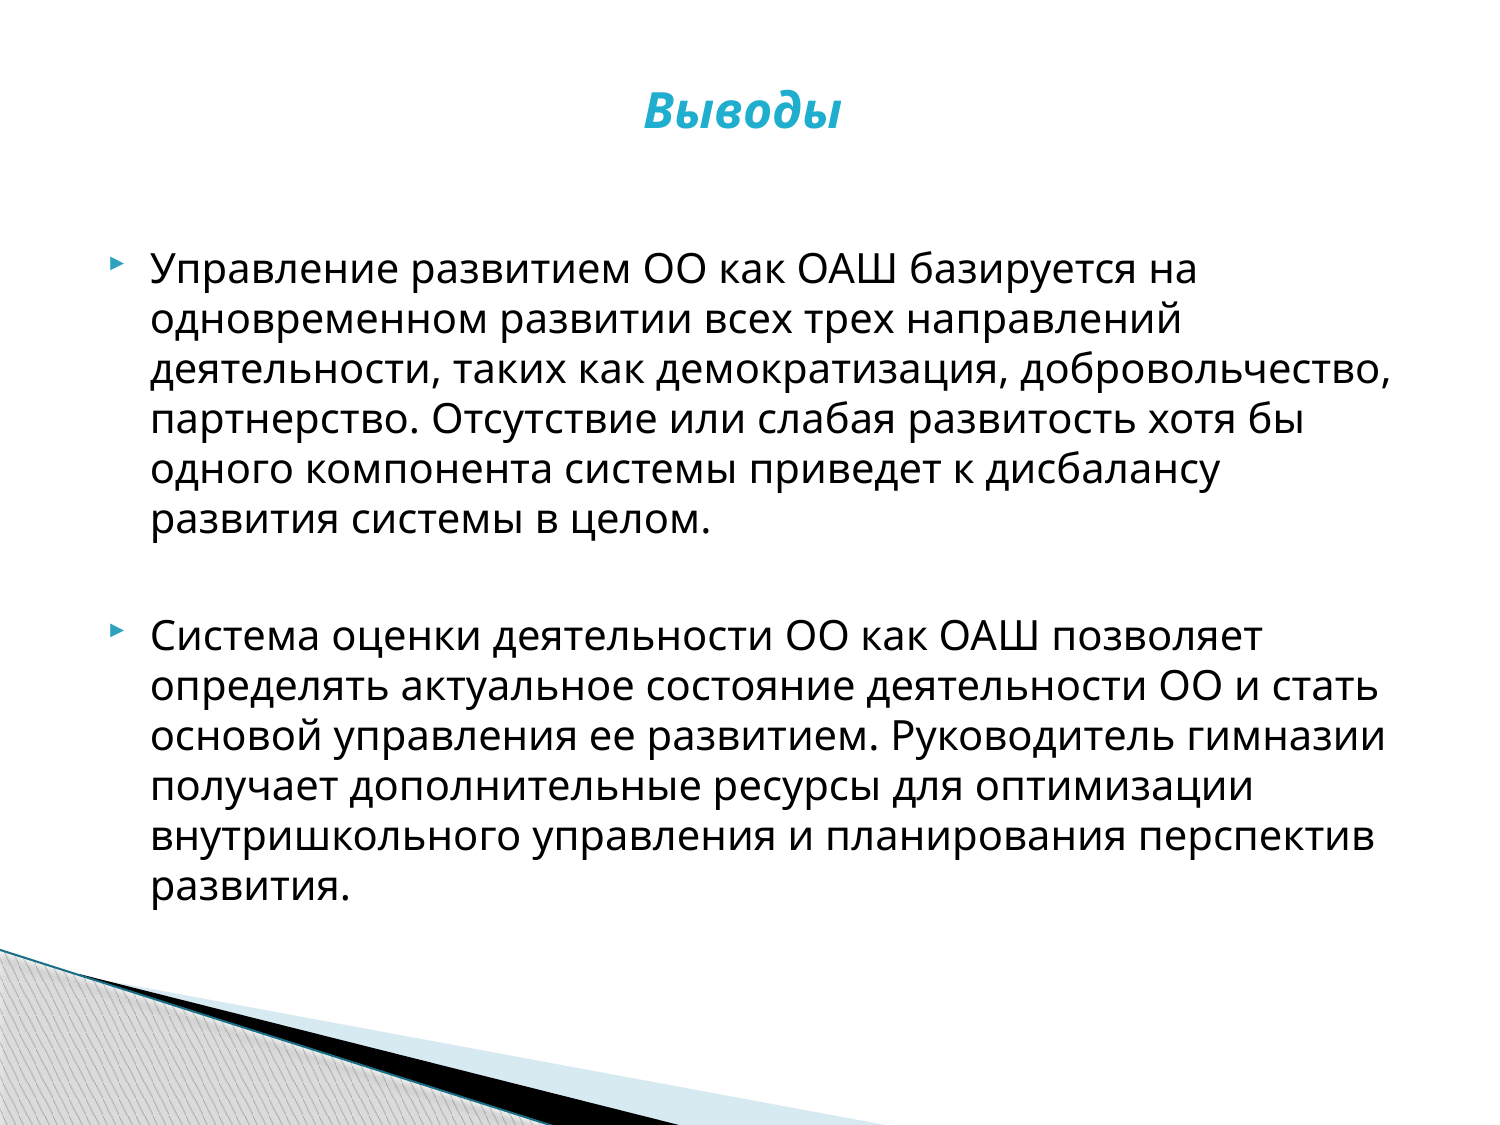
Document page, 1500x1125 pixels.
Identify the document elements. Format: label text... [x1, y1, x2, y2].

title Выводы [75, 45, 1425, 173]
list Управление развитием ОО как ОАШ базируется на одновременном развитии всех трех направлений деятельности, таких как демократизация, добровольчество, партнерство. Отсутствие или слабая развитость хотя бы одного компонента системы приведет к дисбалансу развития системы в целом. Система оценки деятельности ОО как ОАШ позволяет определять актуальное состояние деятельности ОО и стать основой управления ее развитием. Руководитель гимназии получает дополнительные ресурсы для оптимизации внутришкольного управления и планирования перспектив развития. [74, 234, 1426, 950]
